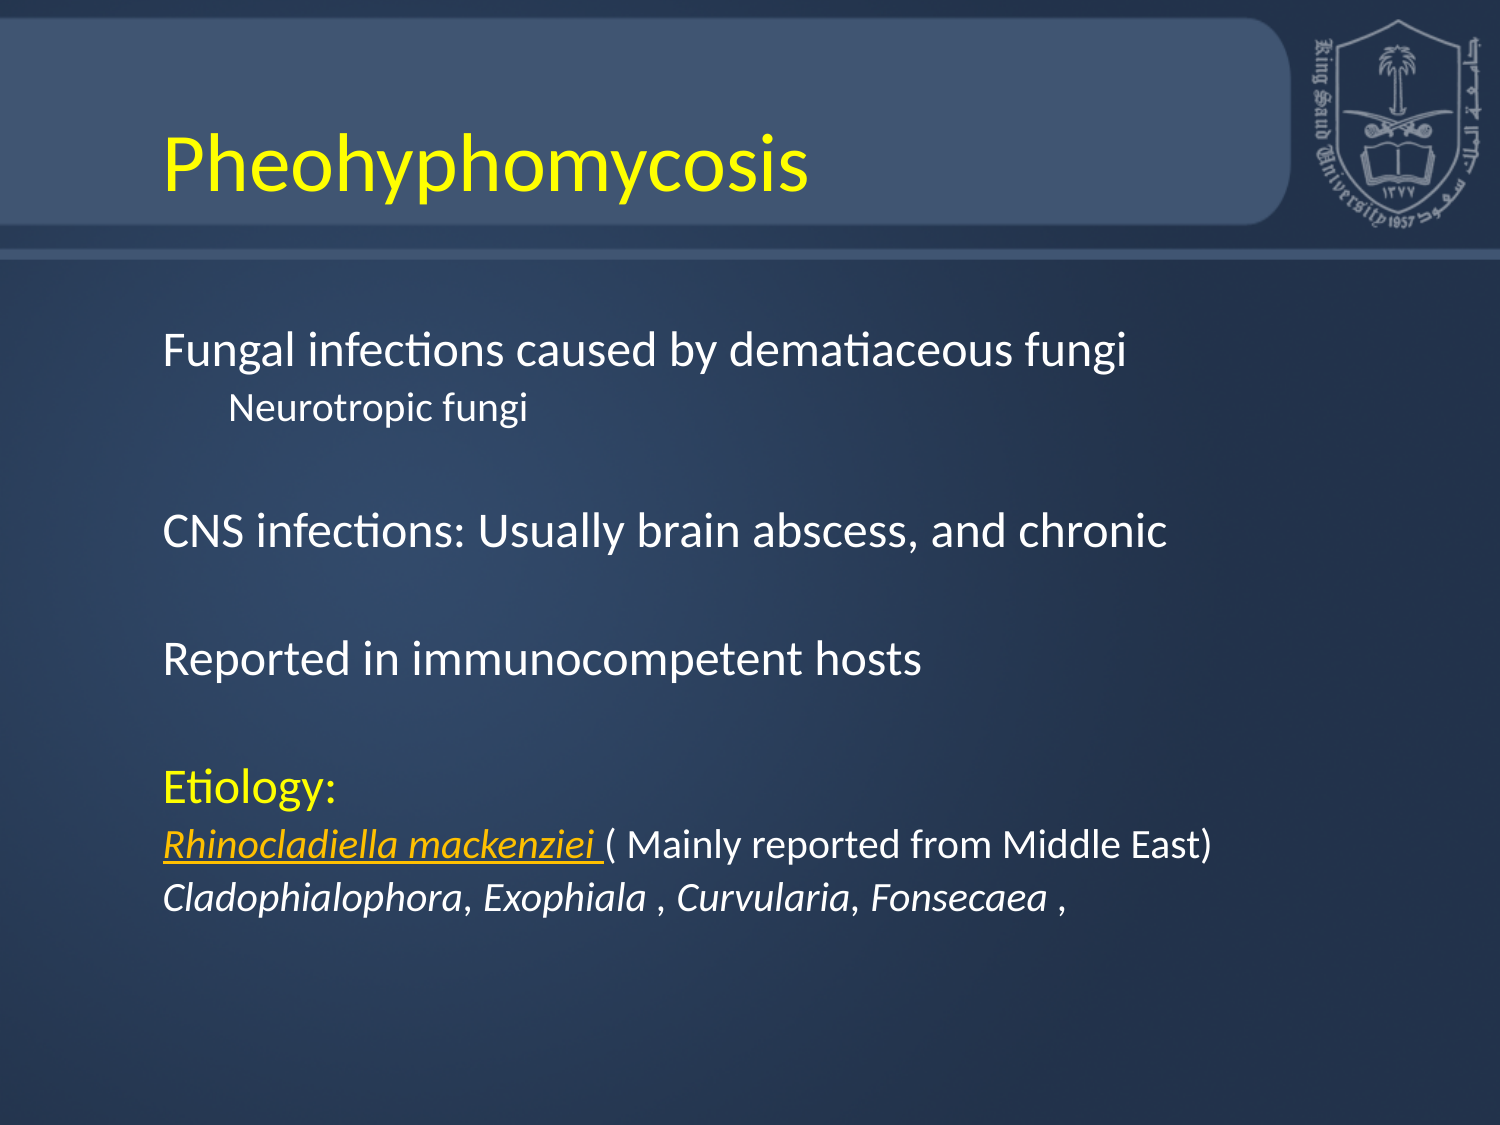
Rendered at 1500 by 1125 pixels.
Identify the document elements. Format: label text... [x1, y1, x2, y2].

subtitle Pheohyphomycosis Fungal infections caused by dematiaceous fungi Neurotropic fungi CNS infections: Usually brain abscess, and chronic Reported in immunocompetent hosts Etiology: Rhinocladiella mackenziei ( Mainly reported from Middle East) Cladophialophora, Exophiala , Curvularia, Fonsecaea , [87, 112, 1376, 975]
picture [0, 0, 1500, 1125]
